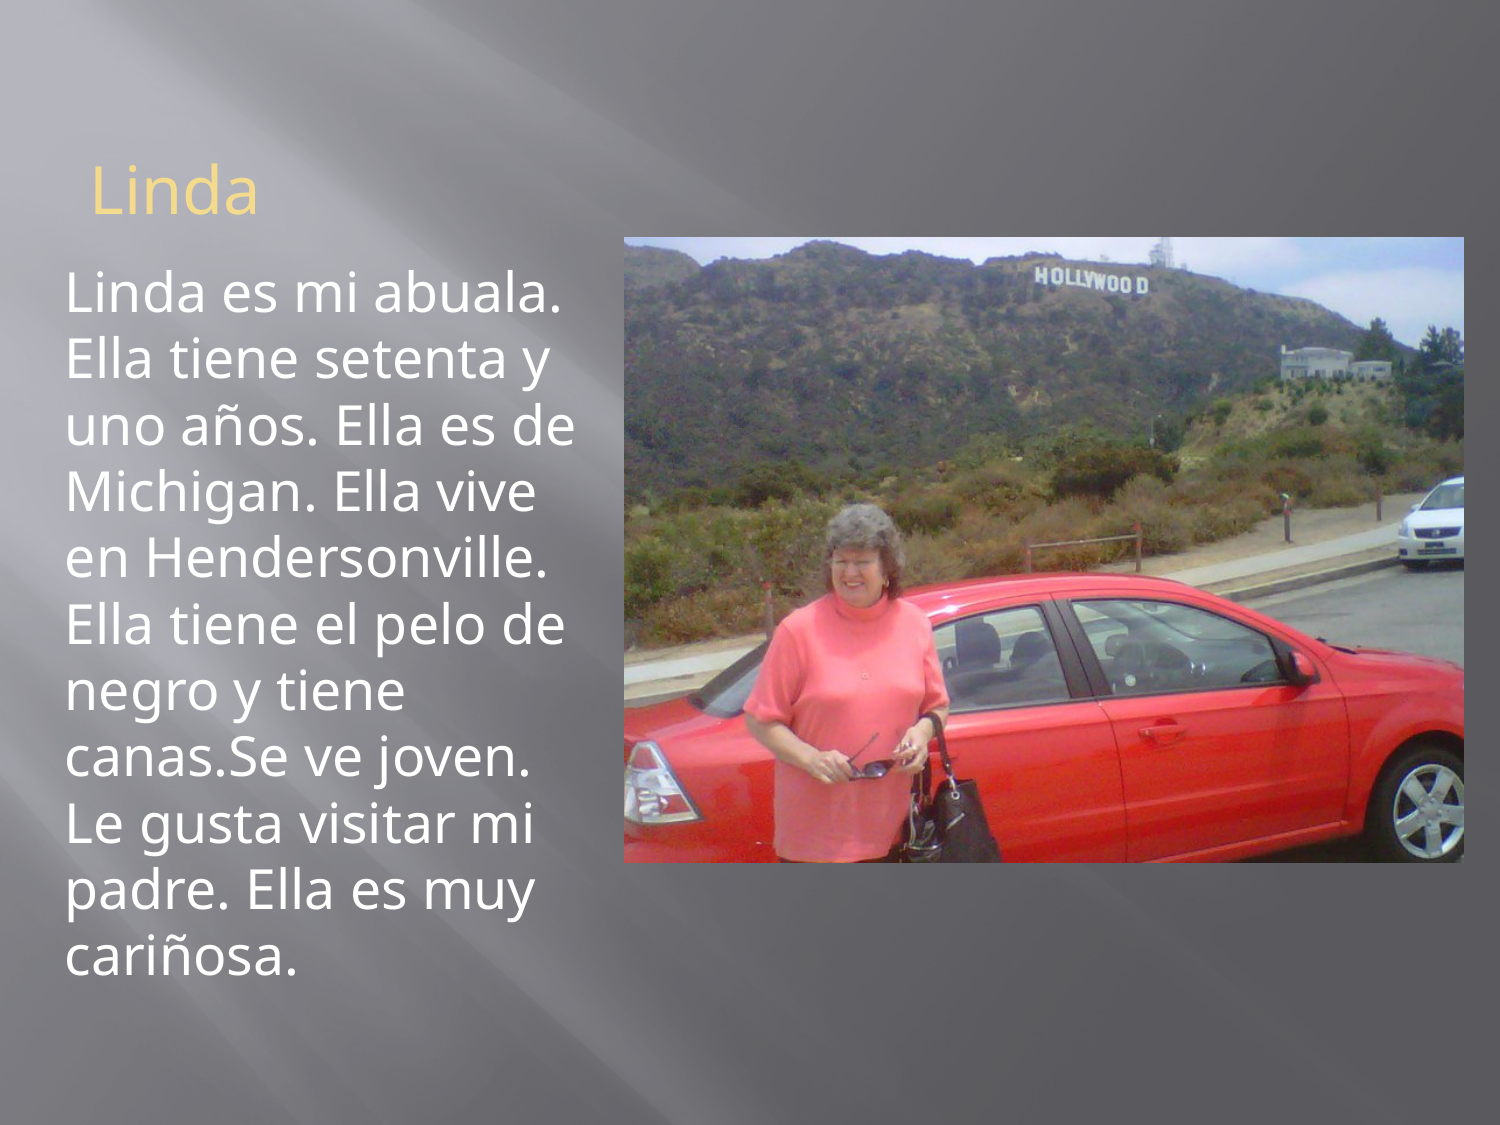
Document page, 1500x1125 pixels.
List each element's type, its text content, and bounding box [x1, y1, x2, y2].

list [624, 237, 1464, 864]
list Linda es mi abuala. Ella tiene setenta y uno años. Ella es de Michigan. Ella vive en Hendersonville. Ella tiene el pelo de negro y tiene canas.Se ve joven. Le gusta visitar mi padre. Ella es muy cariñosa. [50, 249, 613, 1005]
title Linda [75, 44, 569, 236]
